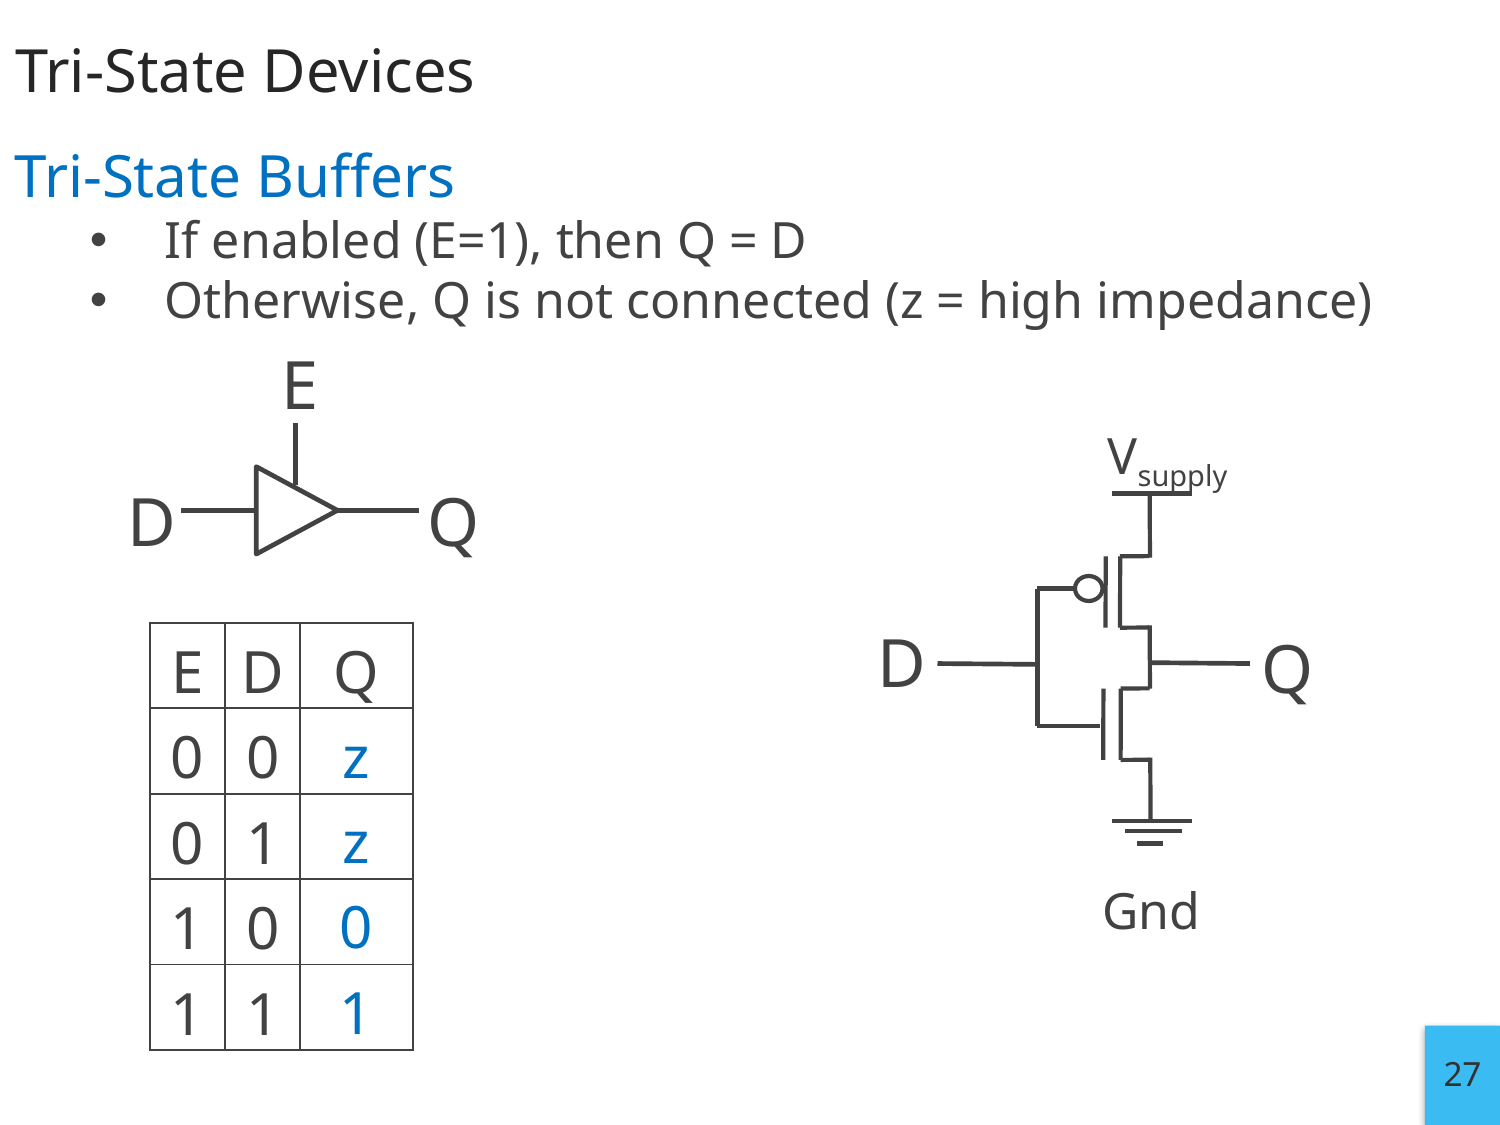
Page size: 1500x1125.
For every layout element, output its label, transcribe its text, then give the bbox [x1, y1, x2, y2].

table_header E [151, 624, 224, 707]
text_box Q [412, 472, 513, 568]
slide_number 27 [1425, 1025, 1500, 1125]
table_header Q [301, 624, 412, 707]
text_box E [266, 337, 334, 431]
table_cell z [301, 795, 412, 878]
text_box D [112, 472, 192, 568]
table_cell 1 [151, 880, 224, 964]
table_cell 0 [226, 709, 299, 793]
table_cell z [301, 709, 412, 793]
table_cell 1 [301, 965, 412, 1049]
title Tri-State Devices [0, 24, 1463, 113]
text_box Vsupply [1092, 405, 1243, 501]
table_cell 1 [226, 795, 299, 878]
table_cell 0 [301, 880, 412, 964]
text_box [1075, 576, 1103, 602]
table_cell 0 [151, 709, 224, 793]
text_box D [862, 613, 942, 709]
text_box Q [1247, 619, 1347, 715]
text_box Gnd [1087, 862, 1216, 948]
text_box Tri-State Buffers If enabled (E=1), then Q = D Otherwise, Q is not connected (z = high impedance) [0, 131, 1500, 337]
table_cell 0 [226, 880, 299, 964]
text_box [254, 464, 338, 556]
table_cell 1 [226, 965, 299, 1049]
table_cell 0 [151, 795, 224, 878]
table_header D [226, 624, 299, 707]
table_cell 1 [151, 965, 224, 1049]
